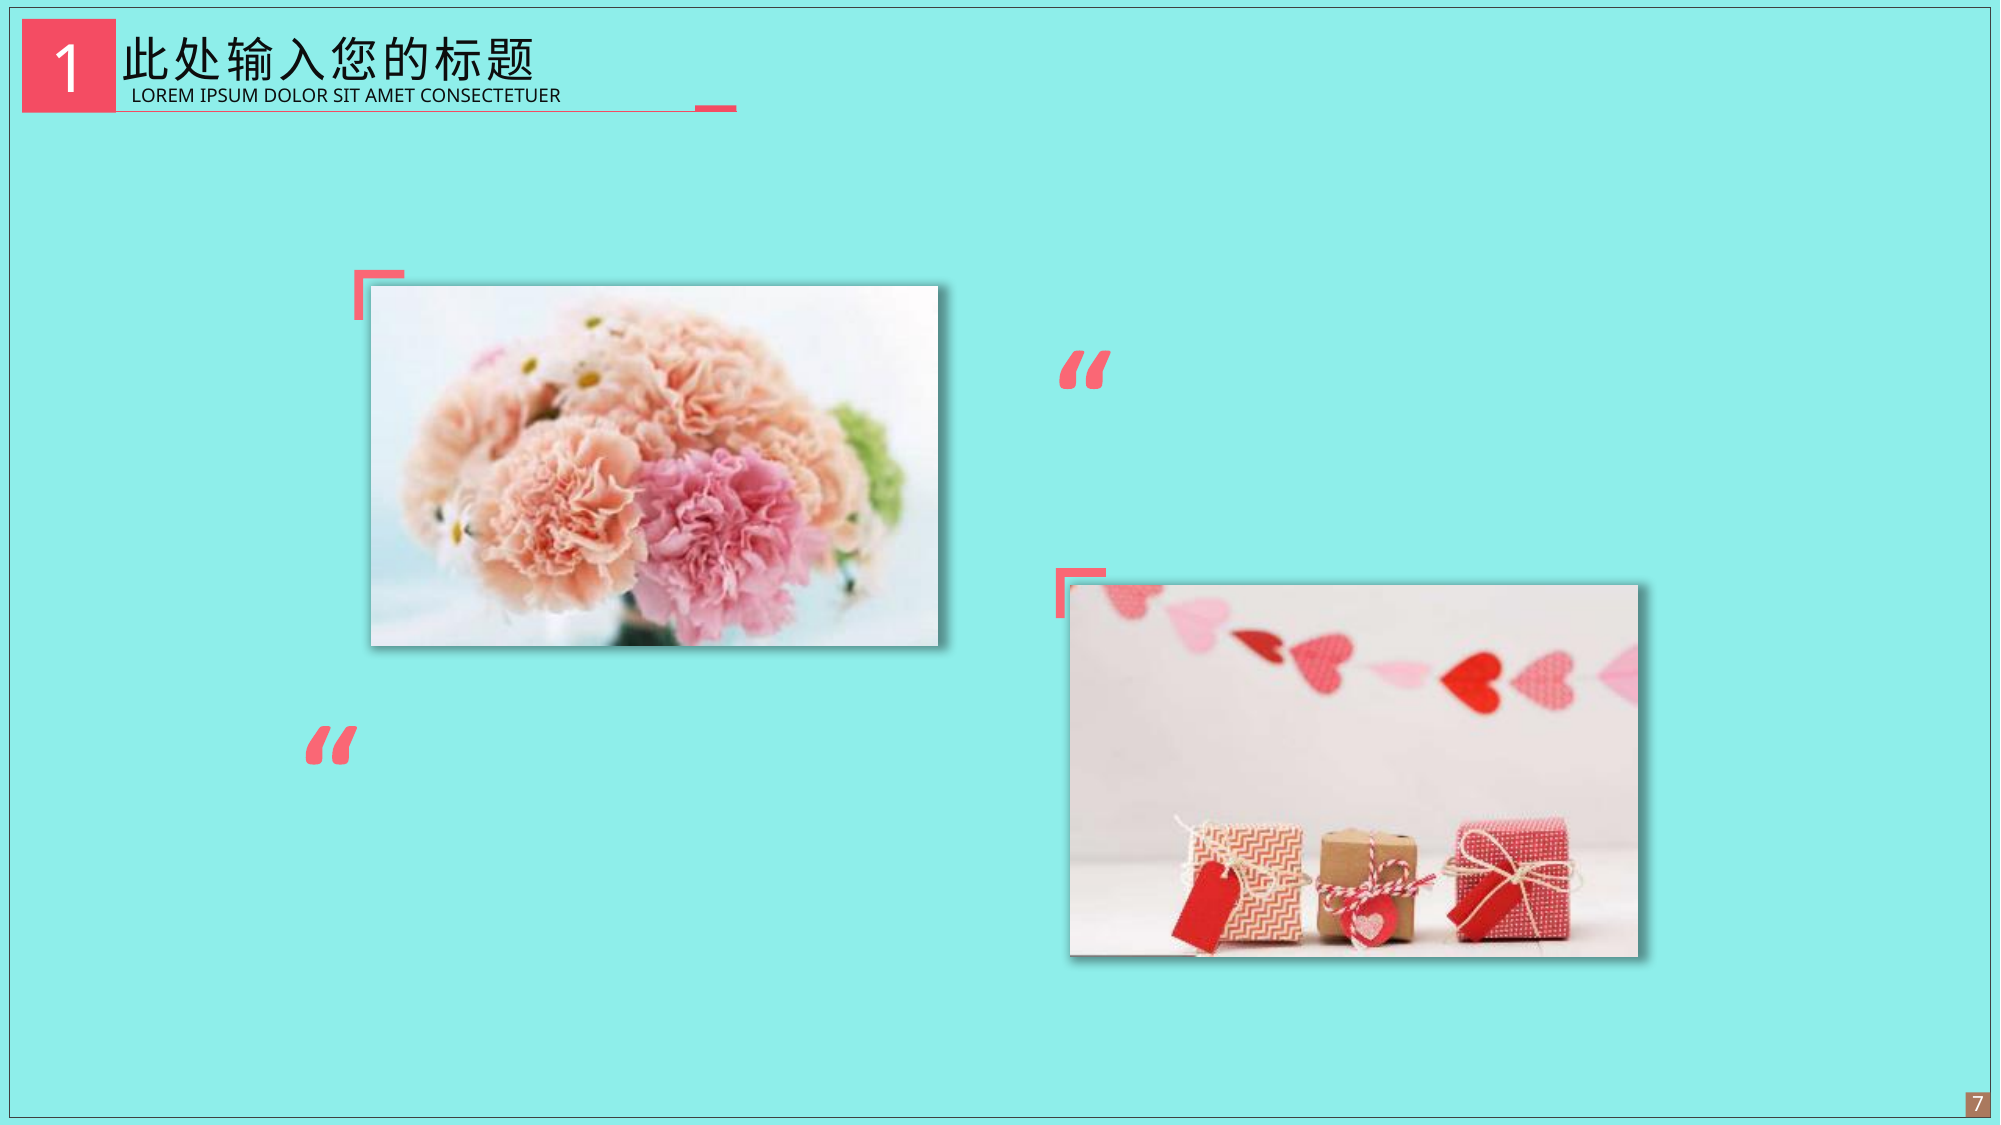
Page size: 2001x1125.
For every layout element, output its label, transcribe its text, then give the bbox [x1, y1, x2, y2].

text_box [1055, 567, 1107, 619]
text_box 7 [1944, 1091, 2000, 1118]
text_box [8, 7, 1991, 1118]
text_box 此处输入您的标题 [103, 14, 554, 98]
text_box [332, 726, 357, 765]
text_box [353, 269, 406, 321]
text_box 1 [21, 18, 116, 114]
text_box [305, 726, 331, 765]
text_box [1085, 350, 1111, 390]
picture [370, 286, 938, 646]
text_box [1059, 350, 1085, 390]
text_box LOREM IPSUM DOLOR SIT AMET CONSECTETUER [116, 76, 792, 114]
picture [1070, 585, 1638, 957]
text_box [694, 104, 738, 112]
